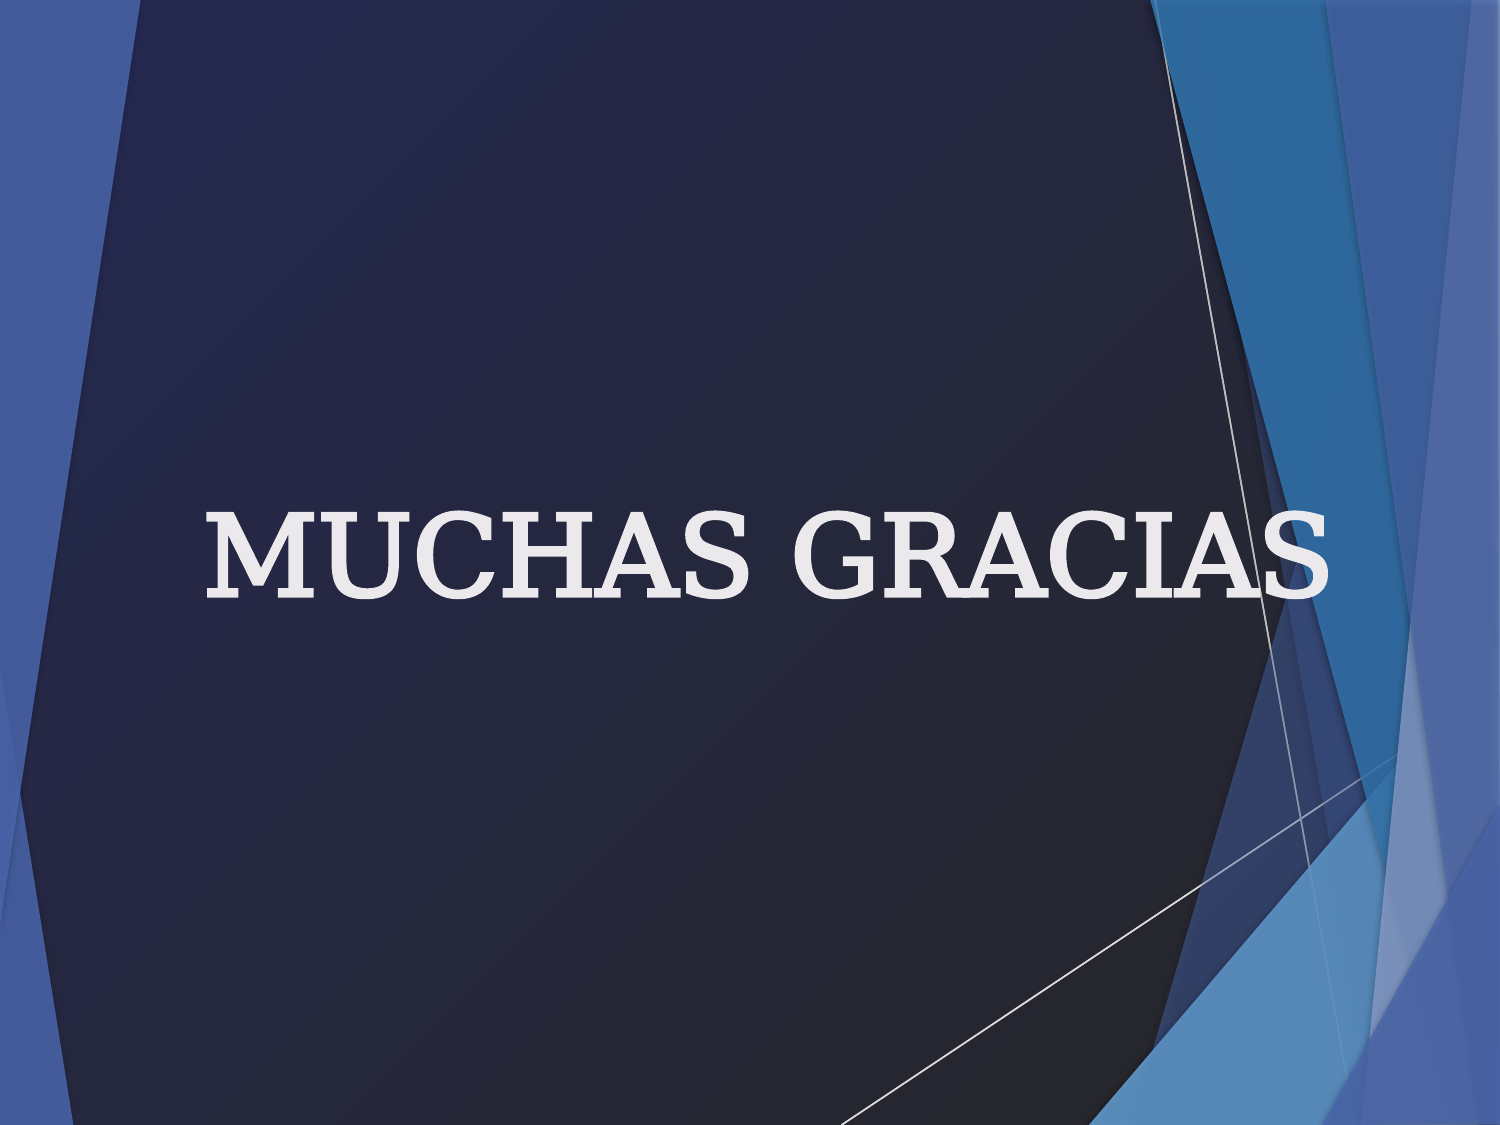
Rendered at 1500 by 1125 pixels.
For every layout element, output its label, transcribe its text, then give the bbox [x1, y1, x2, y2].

text_box MUCHAS GRACIAS [187, 475, 1350, 626]
